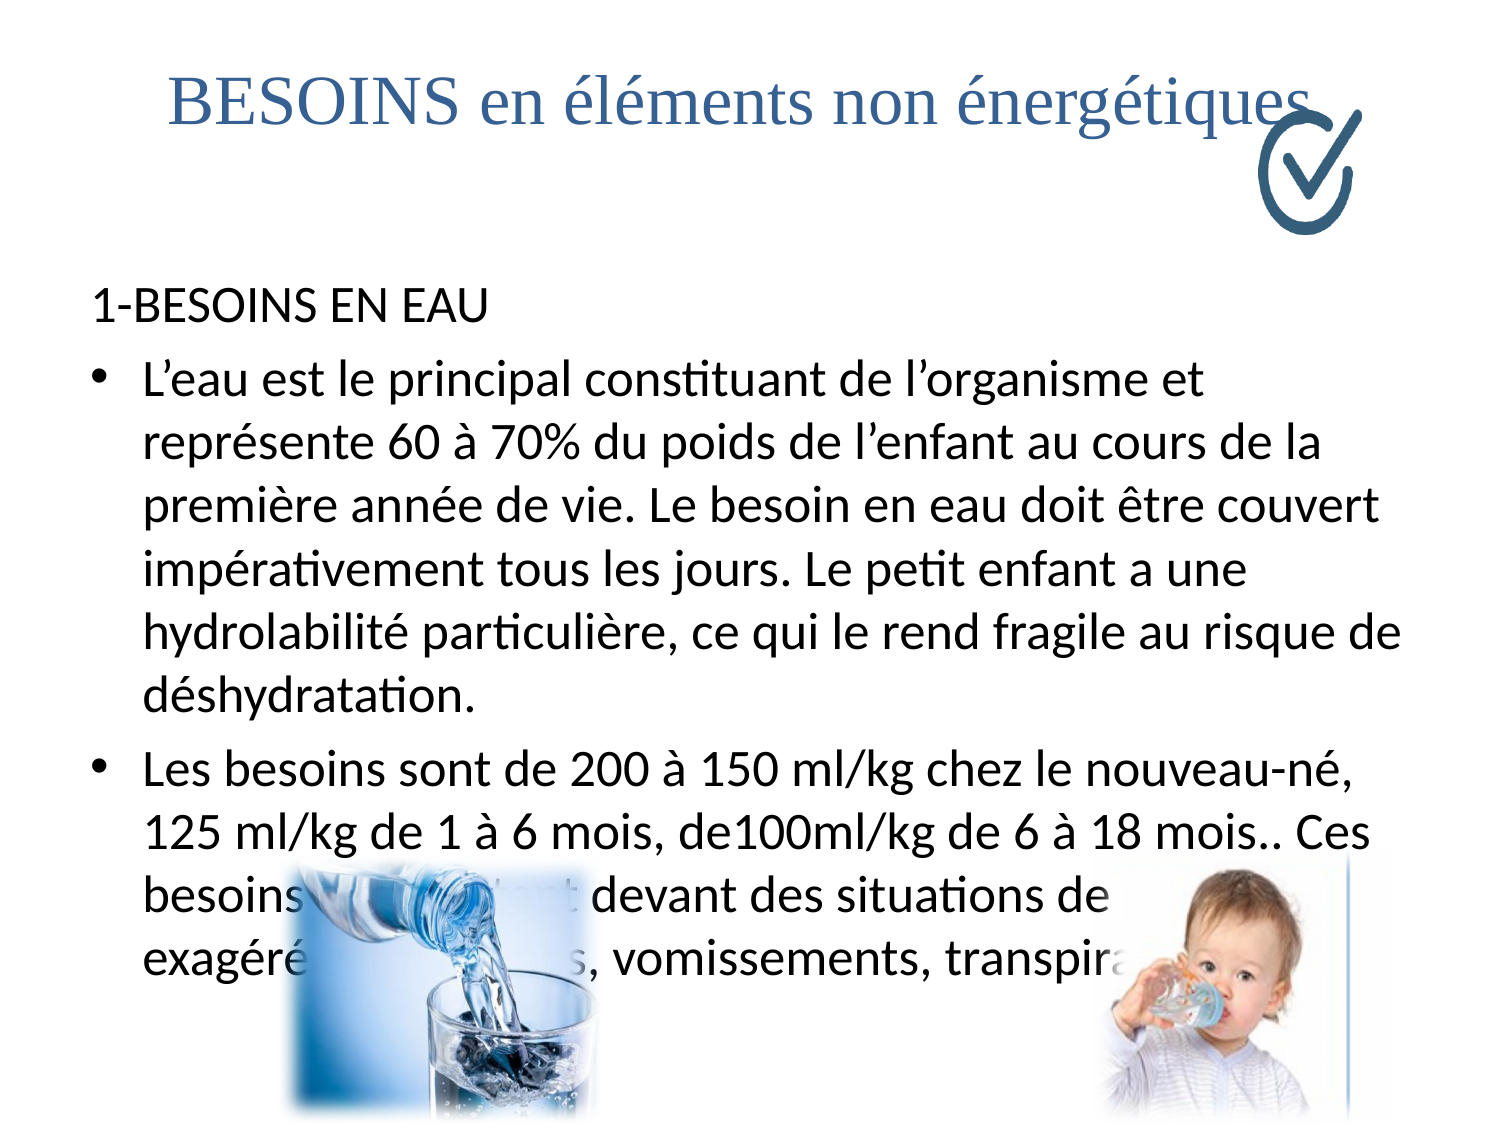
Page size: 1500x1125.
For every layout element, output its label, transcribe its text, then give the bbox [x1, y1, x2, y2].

picture [1091, 844, 1399, 1125]
title BESOINS en éléments non énergétiques [75, 45, 1425, 233]
list 1-BESOINS EN EAU L’eau est le principal constituant de l’organisme et représente 60 à 70% du poids de l’enfant au cours de la première année de vie. Le besoin en eau doit être couvert impérativement tous les jours. Le petit enfant a une hydrolabilité particulière, ce qui le rend fragile au risque de déshydratation. Les besoins sont de 200 à 150 ml/kg chez le nouveau-né, 125 ml/kg de 1 à 6 mois, de100ml/kg de 6 à 18 mois.. Ces besoins augmentent devant des situations de pertes exagérées (diarrhées, vomissements, transpiration). [75, 262, 1425, 1005]
picture [276, 855, 603, 1125]
picture [1257, 109, 1362, 236]
